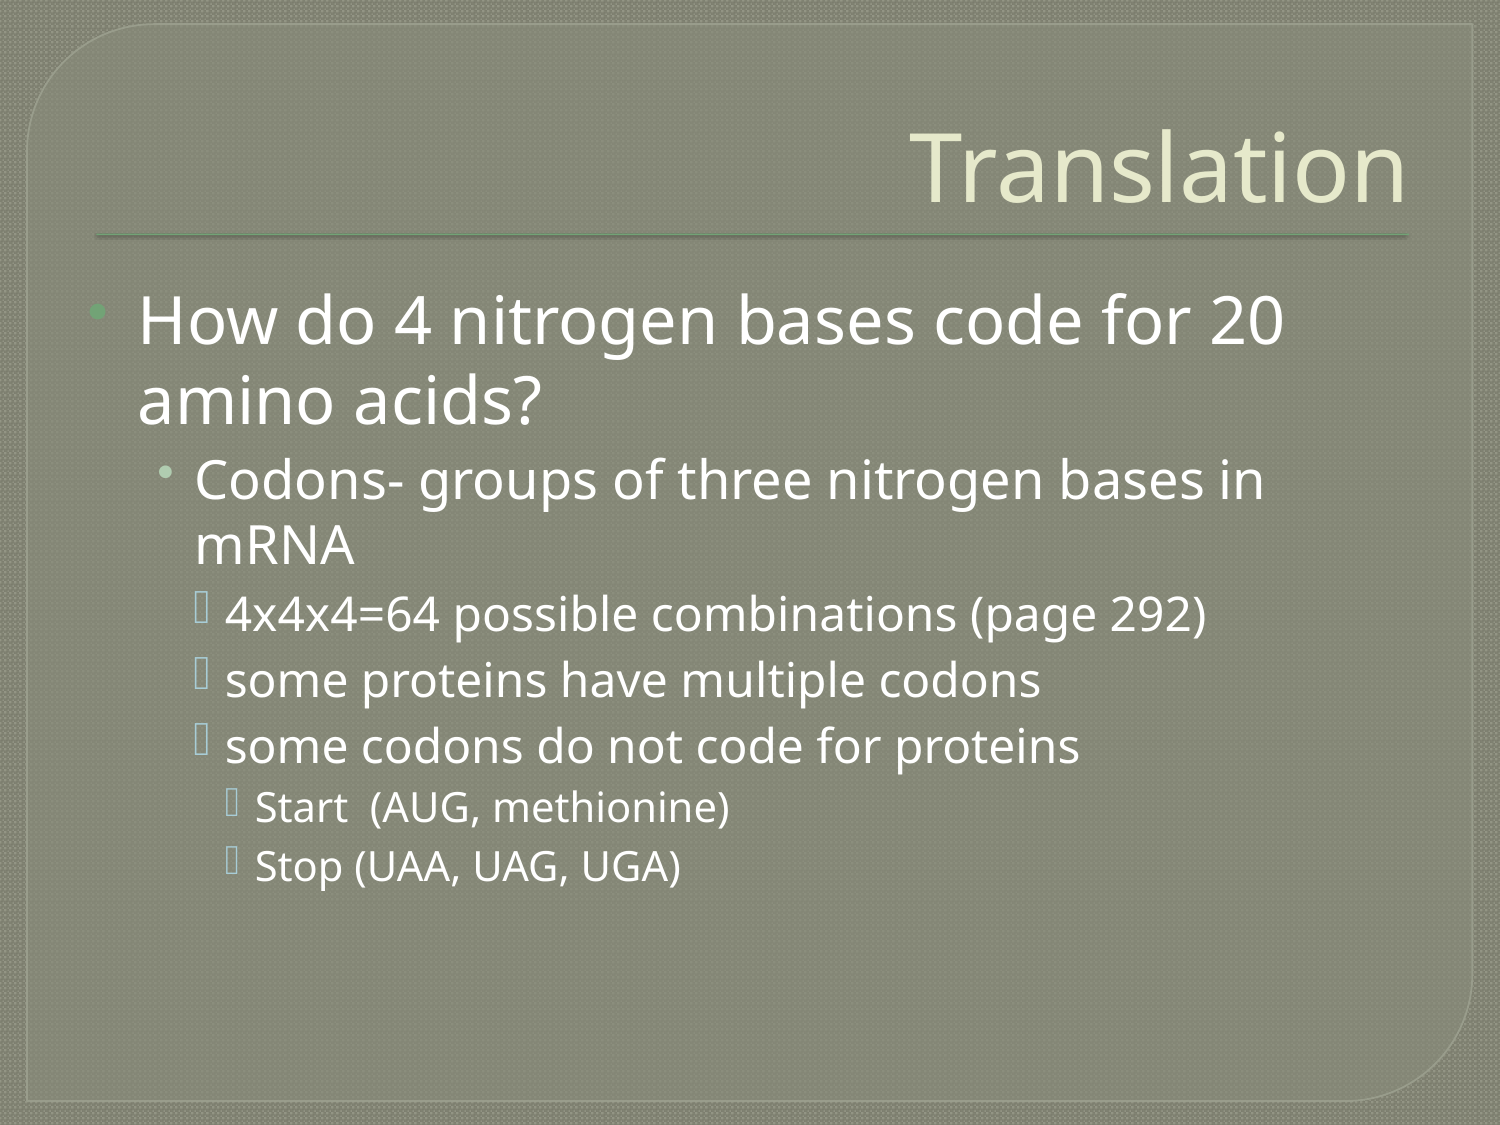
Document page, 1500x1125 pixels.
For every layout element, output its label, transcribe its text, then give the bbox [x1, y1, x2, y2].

title Translation [75, 41, 1425, 230]
list How do 4 nitrogen bases code for 20 amino acids? Codons- groups of three nitrogen bases in mRNA 4x4x4=64 possible combinations (page 292) some proteins have multiple codons some codons do not code for proteins Start (AUG, methionine) Stop (UAA, UAG, UGA) [75, 270, 1425, 1013]
